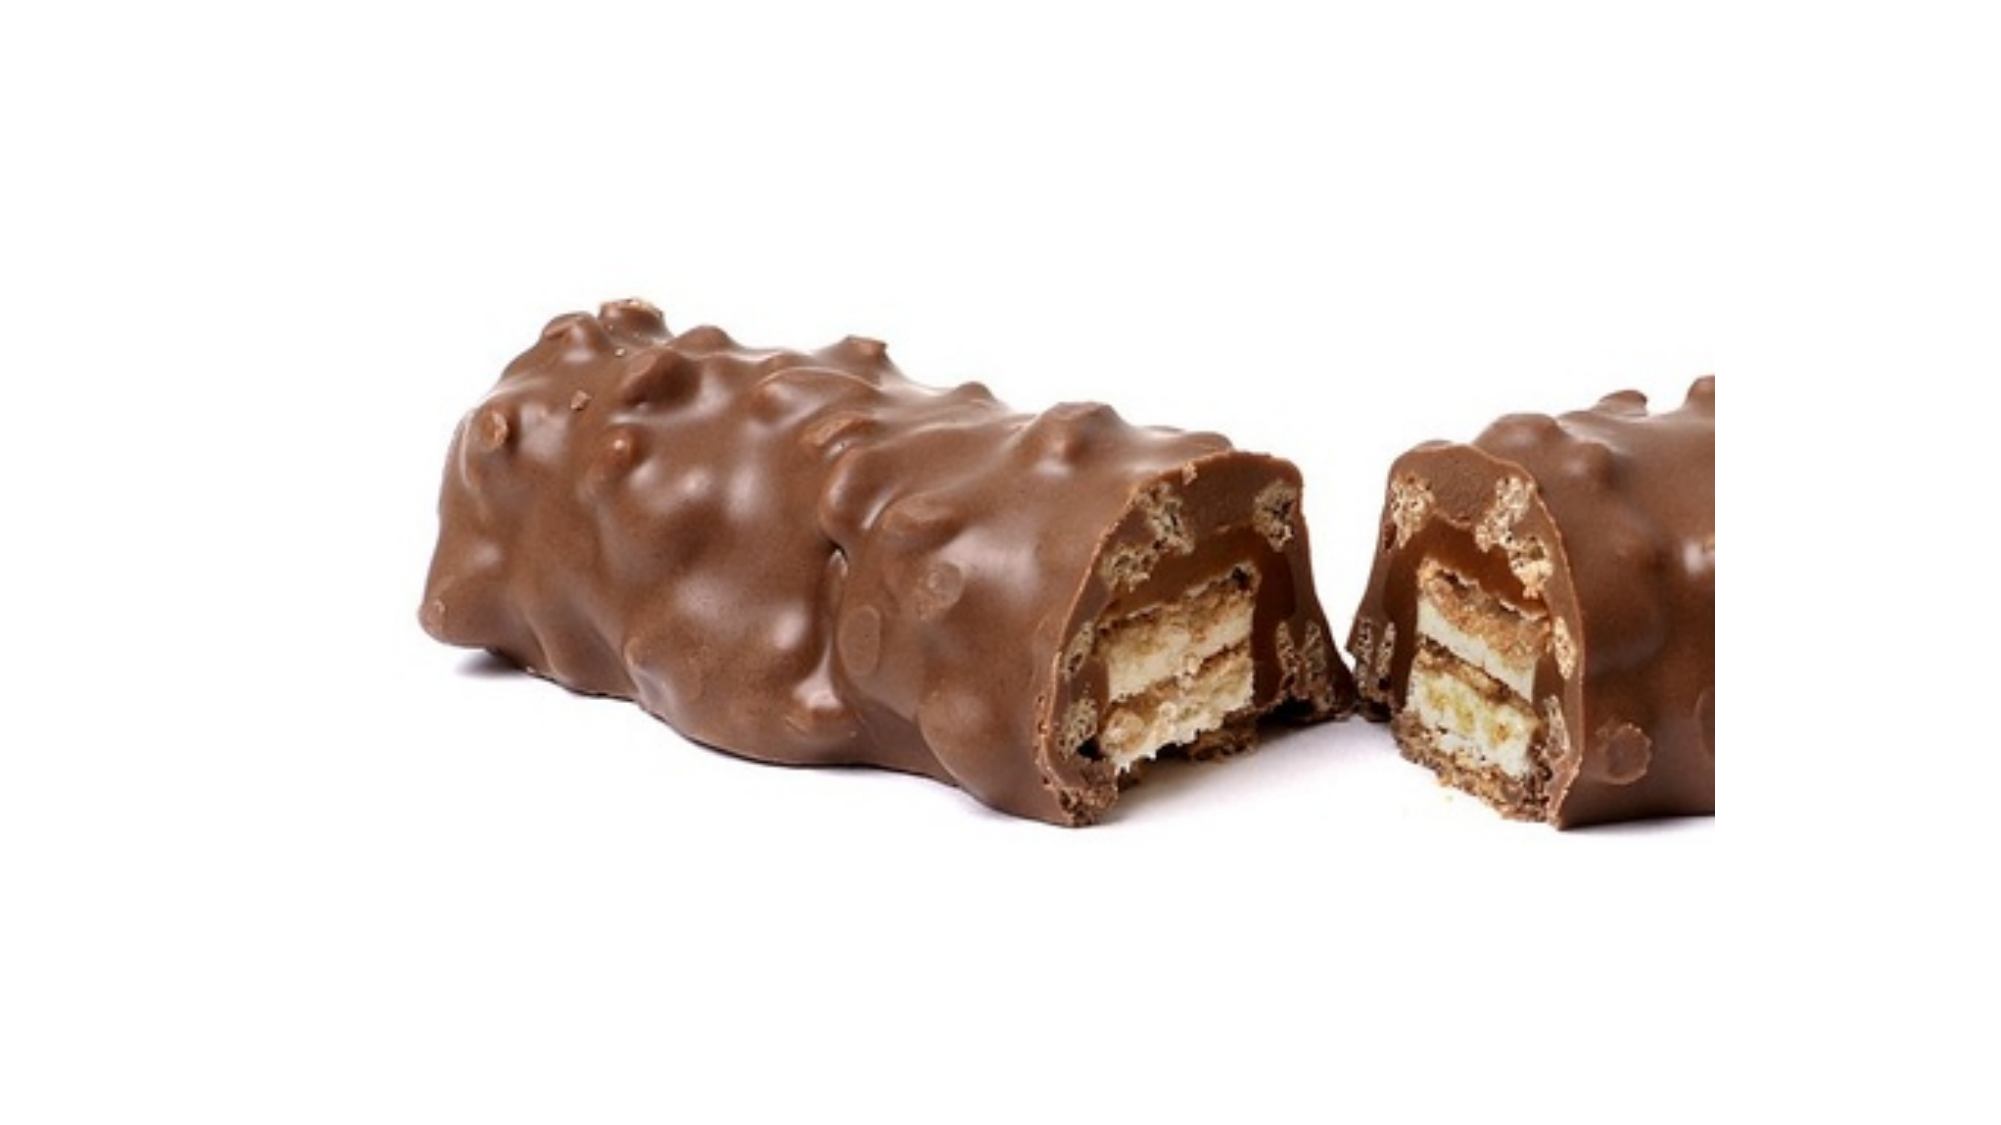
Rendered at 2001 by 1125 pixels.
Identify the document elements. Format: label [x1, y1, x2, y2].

picture [393, 256, 1715, 850]
